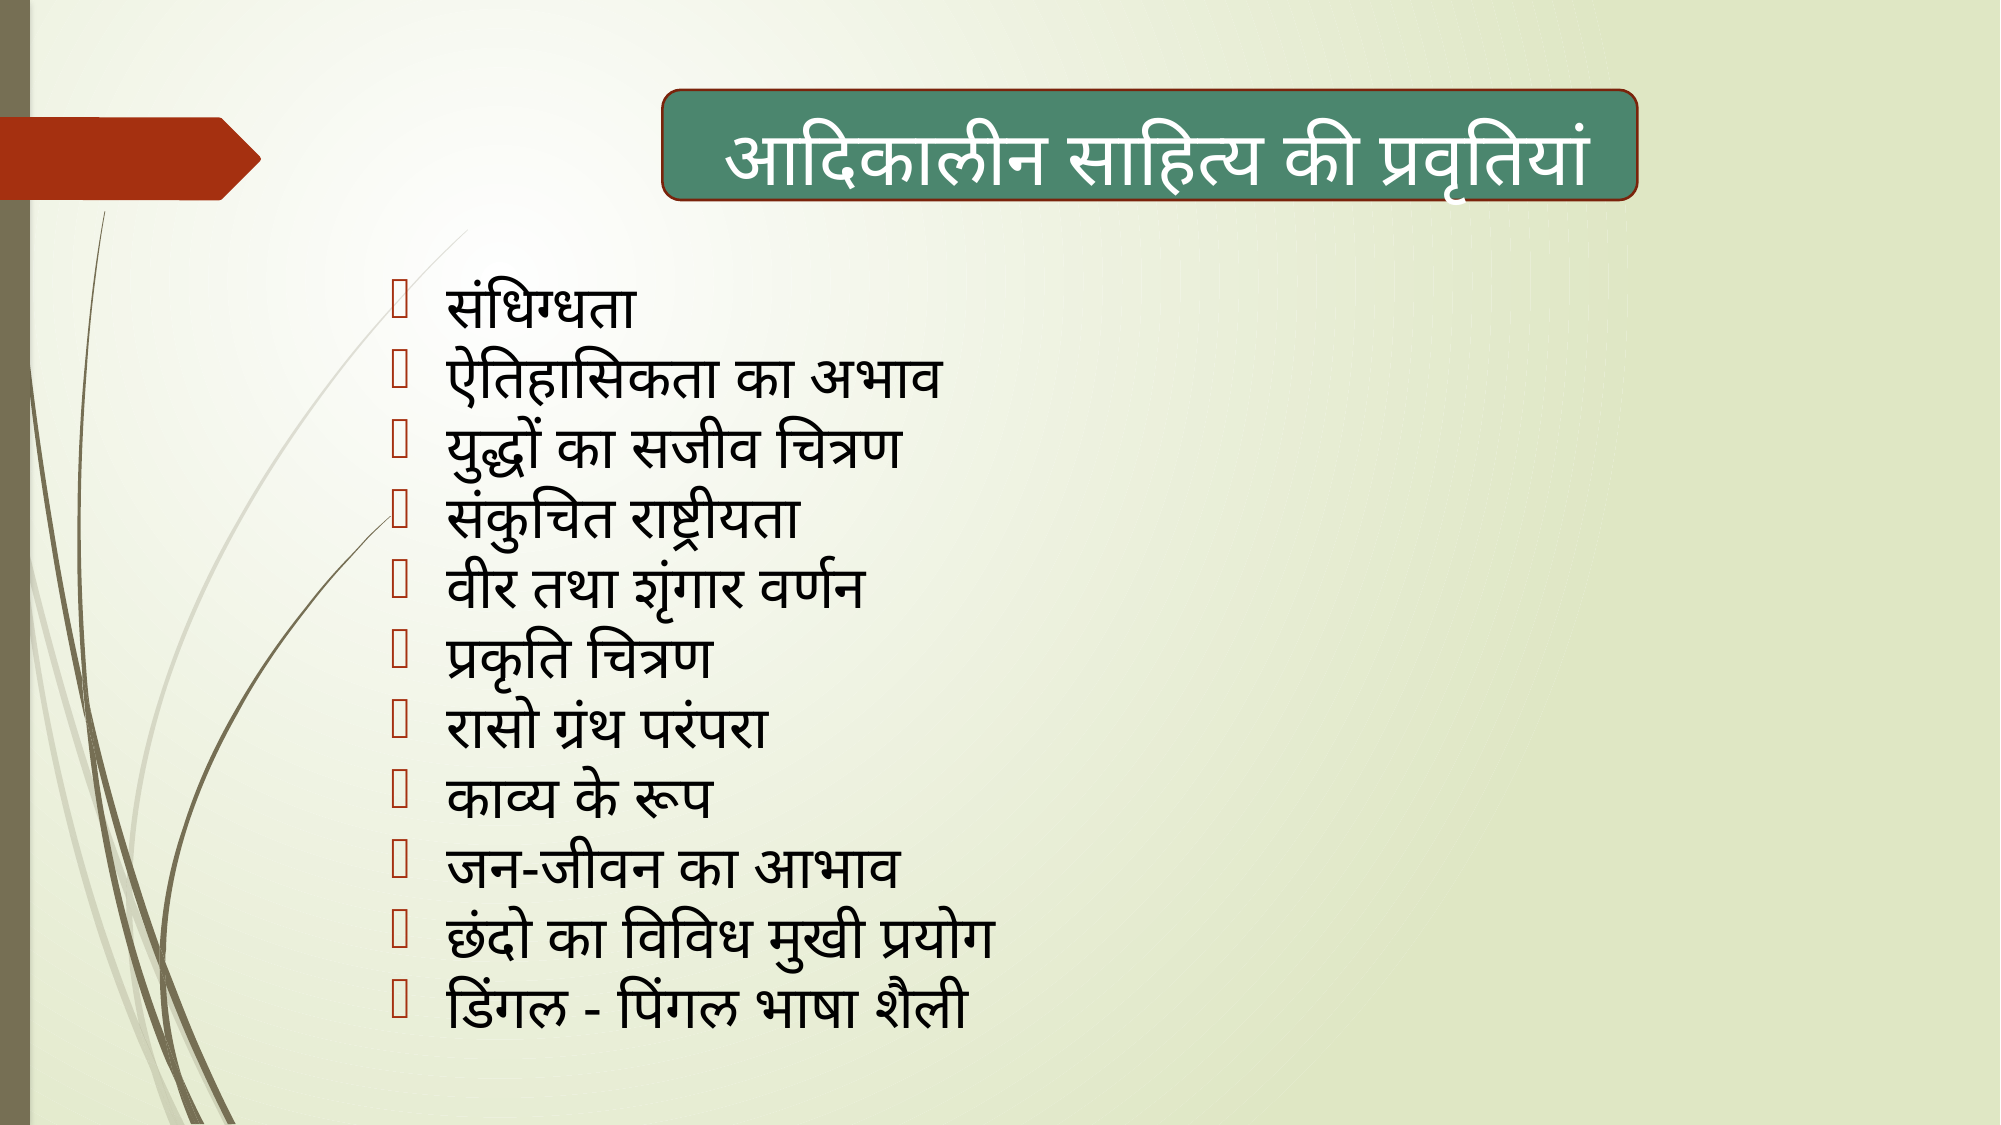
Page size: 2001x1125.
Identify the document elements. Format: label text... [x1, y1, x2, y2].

text_box [662, 88, 1638, 102]
list संधिग्धता ऐतिहासिकता का अभाव युद्धों का सजीव चित्रण संकुचित राष्ट्रीयता वीर तथा शृंगार वर्णन प्रकृति चित्रण रासो ग्रंथ परंपरा काव्य के रूप जन-जीवन का आभाव छंदो का विविध मुखी प्रयोग डिंगल - पिंगल भाषा शैली [375, 262, 1838, 1063]
title आदिकालीन साहित्य की प्रवृतियां [425, 102, 1888, 213]
